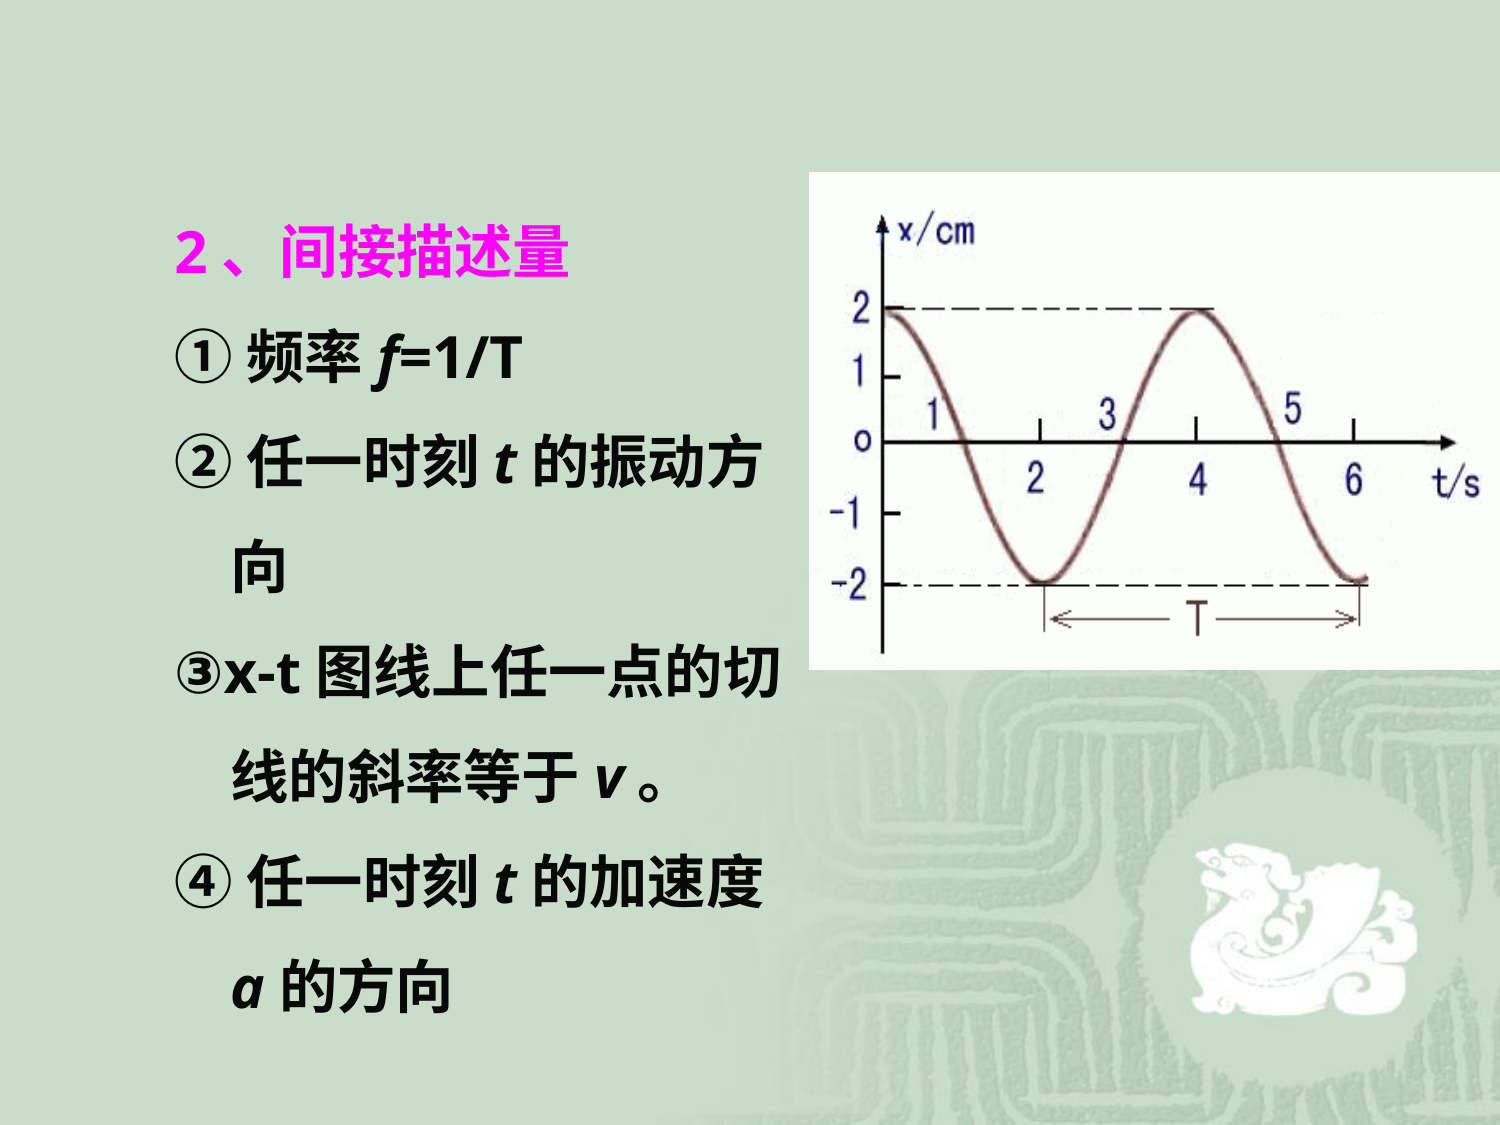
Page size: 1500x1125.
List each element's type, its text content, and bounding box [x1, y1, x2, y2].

list 2、间接描述量 ①频率f=1/T ②任一时刻t的振动方向 ③x-t图线上任一点的切线的斜率等于v。 ④任一时刻t的加速度a的方向 [159, 208, 810, 1012]
picture [0, 0, 1500, 1125]
